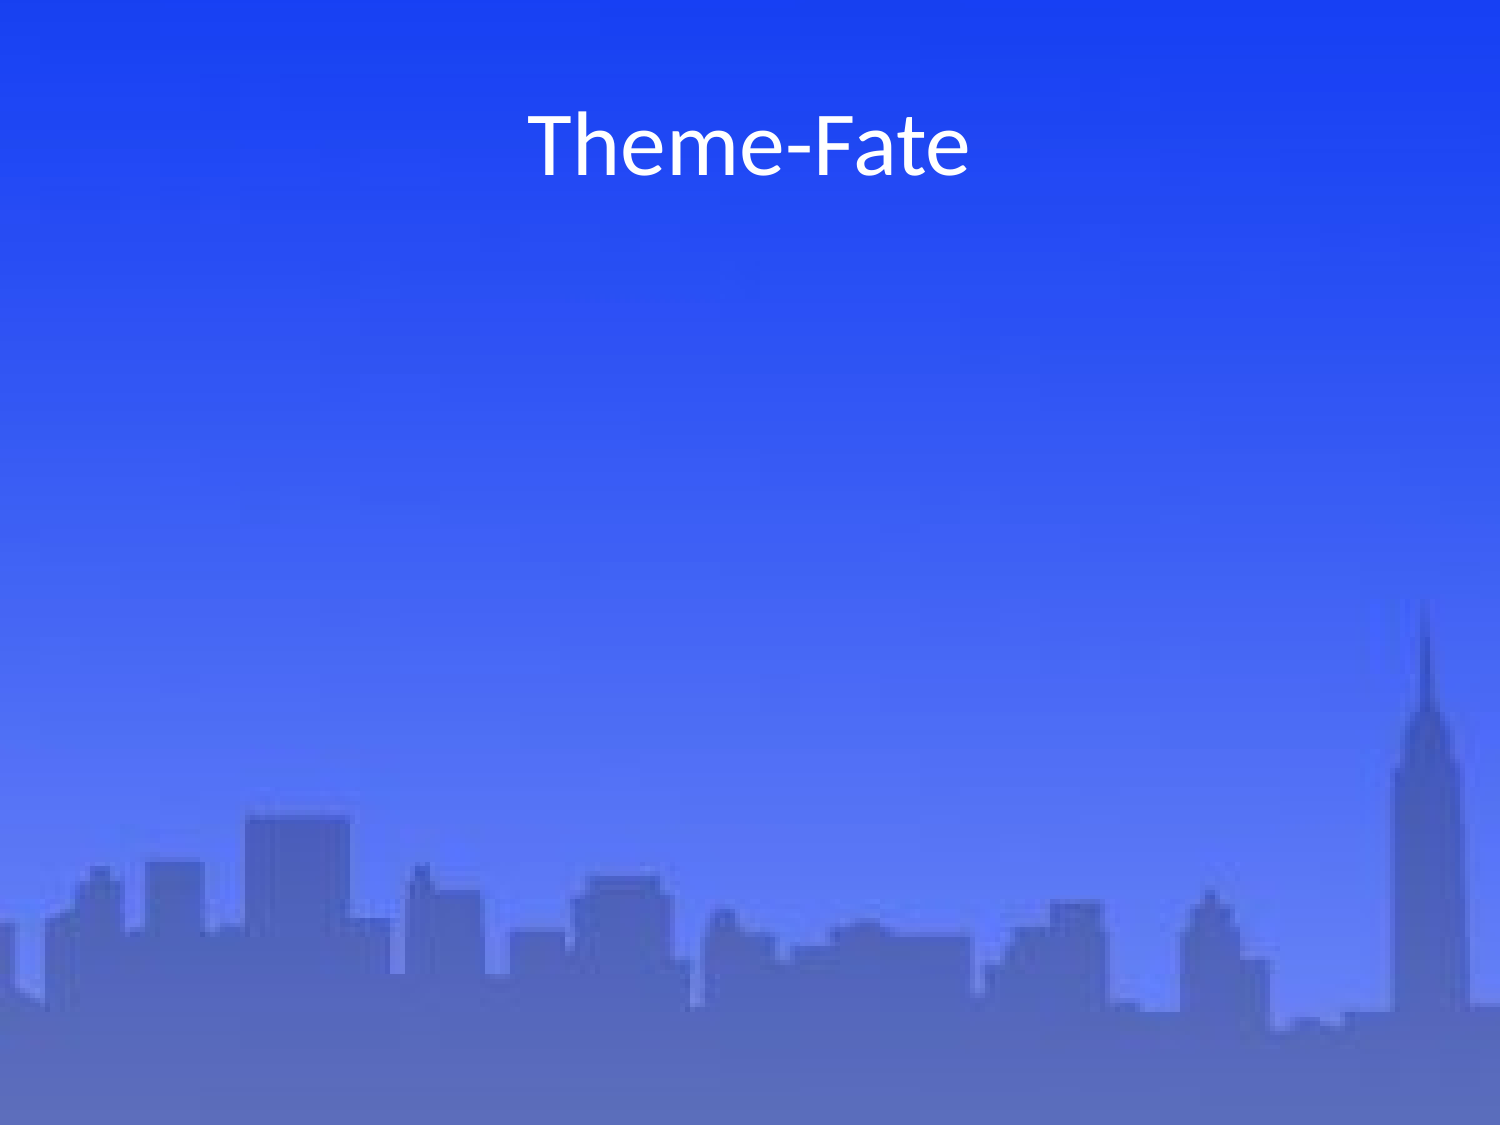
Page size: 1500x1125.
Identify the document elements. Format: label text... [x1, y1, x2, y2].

picture [0, 0, 1500, 1125]
title Theme-Fate [75, 45, 1425, 233]
